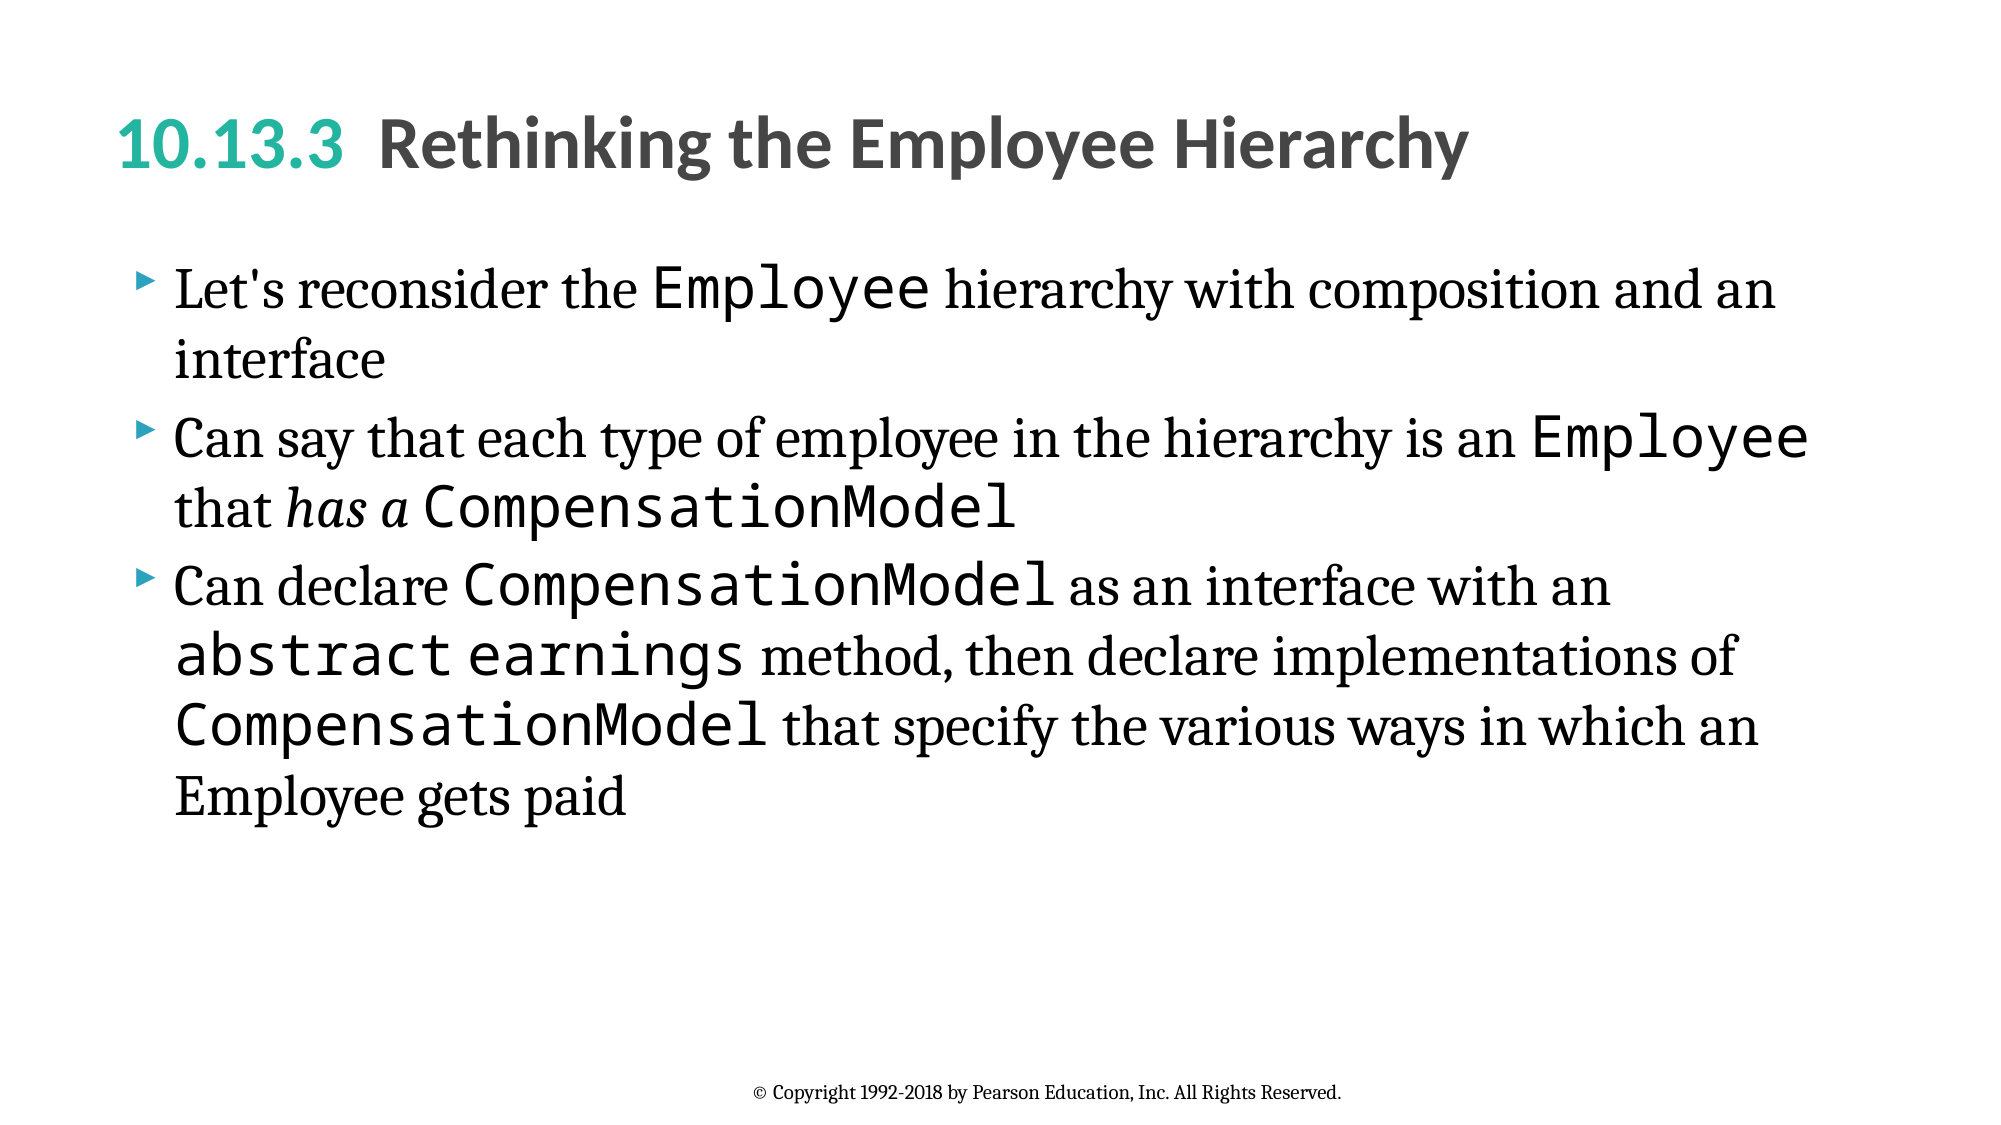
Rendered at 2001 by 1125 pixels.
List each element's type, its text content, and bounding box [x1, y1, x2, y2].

title 10.13.3 Rethinking the Employee Hierarchy [99, 45, 1900, 233]
list Let's reconsider the Employee hierarchy with composition and an interface Can say that each type of employee in the hierarchy is an Employee that has a CompensationModel Can declare CompensationModel as an interface with an abstract earnings method, then declare implementations of CompensationModel that specify the various ways in which an Employee gets paid [99, 242, 1900, 986]
footer © Copyright 1992-2018 by Pearson Education, Inc. All Rights Reserved. [736, 1051, 1892, 1112]
